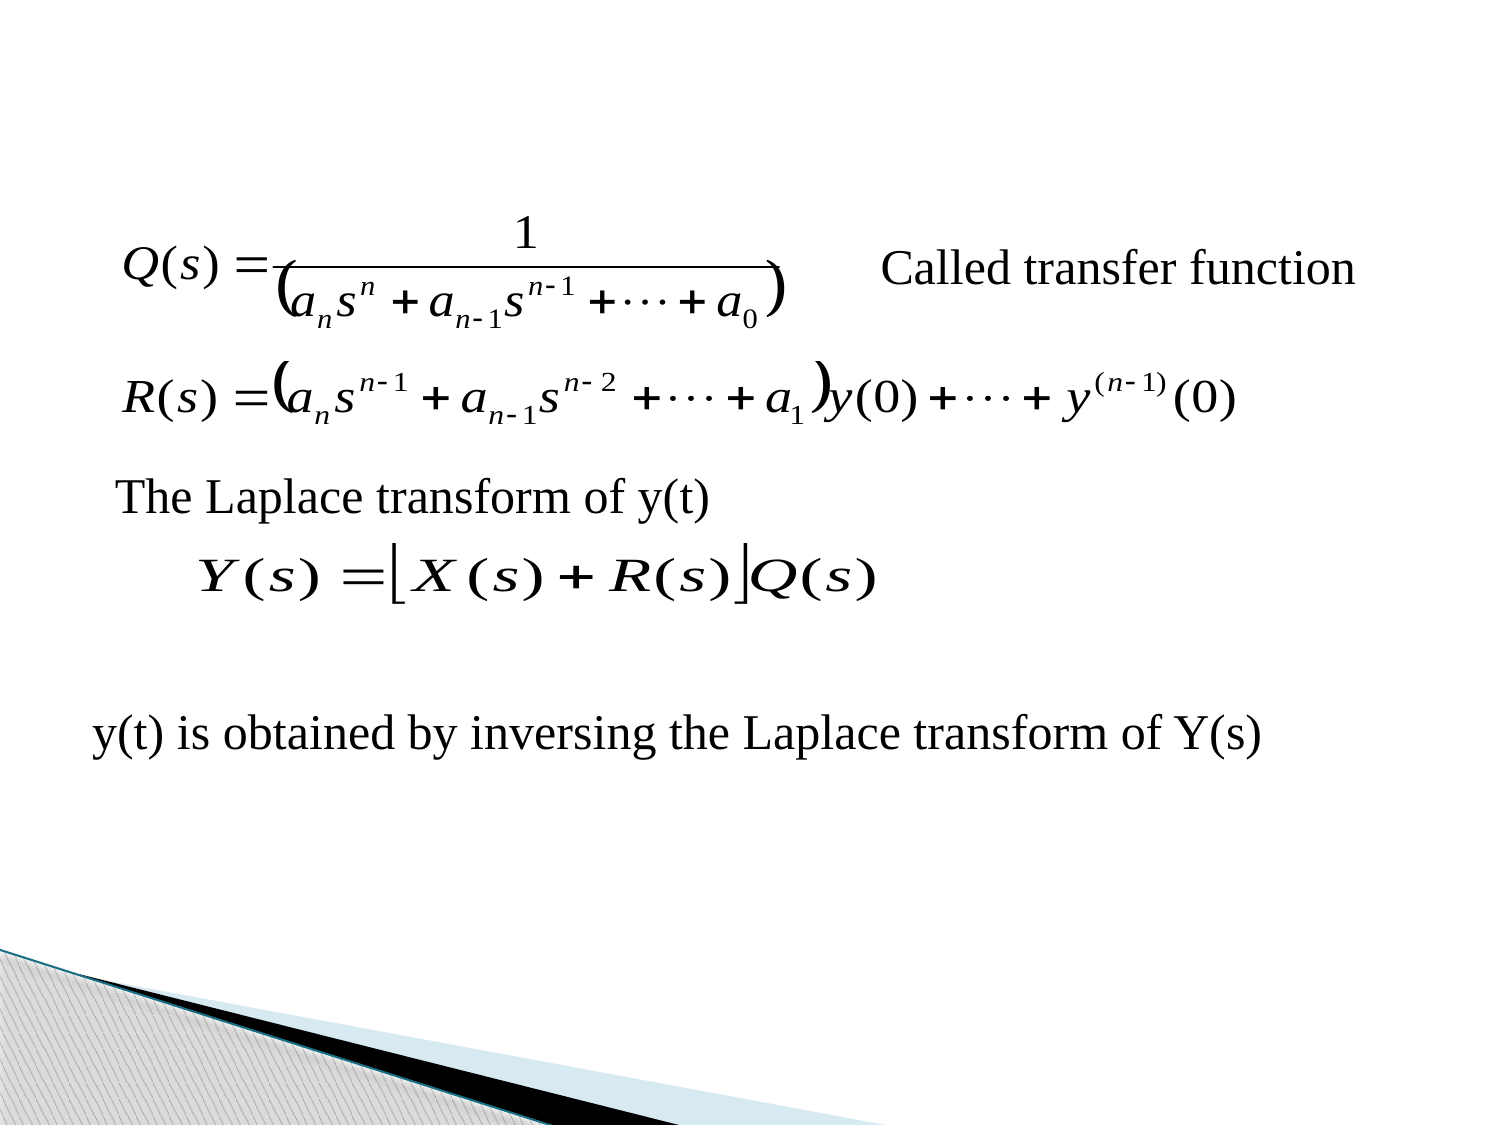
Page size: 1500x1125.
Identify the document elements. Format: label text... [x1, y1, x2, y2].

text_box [114, 202, 1500, 340]
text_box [188, 543, 892, 612]
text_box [111, 361, 1247, 437]
text_box The Laplace transform of y(t) [100, 456, 1258, 531]
text_box y(t) is obtained by inversing the Laplace transform of Y(s) [64, 692, 1500, 768]
